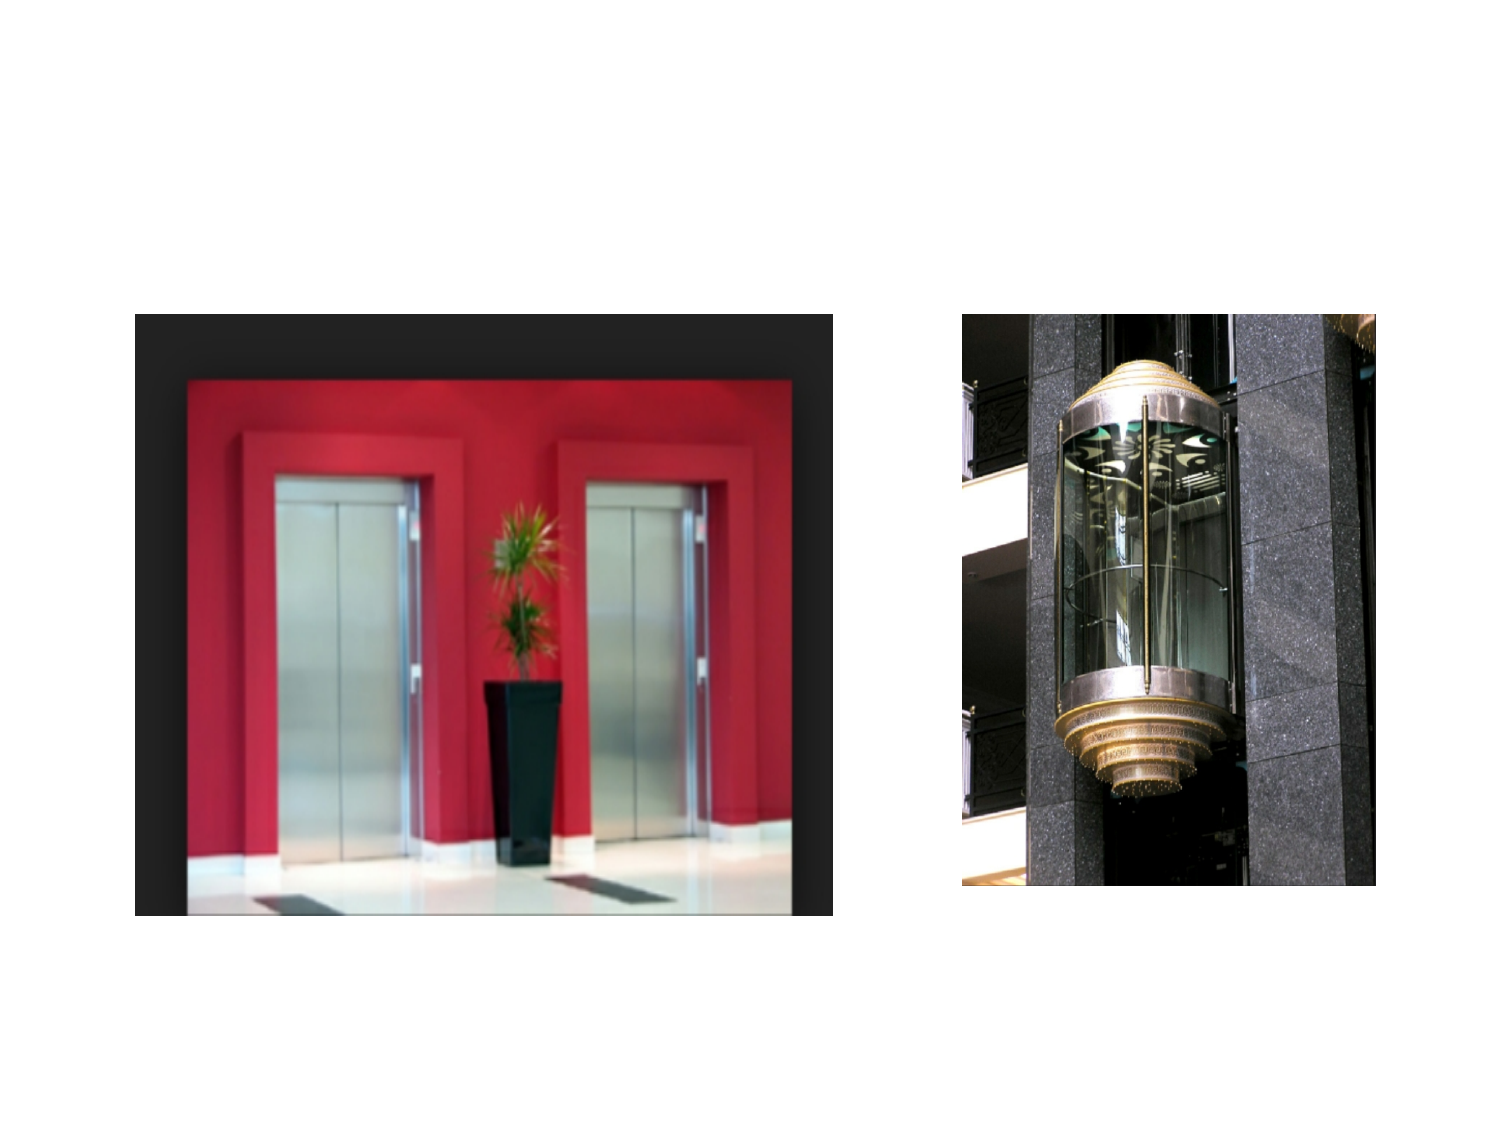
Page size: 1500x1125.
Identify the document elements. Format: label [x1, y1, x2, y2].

picture [962, 314, 1377, 886]
list [135, 314, 833, 916]
